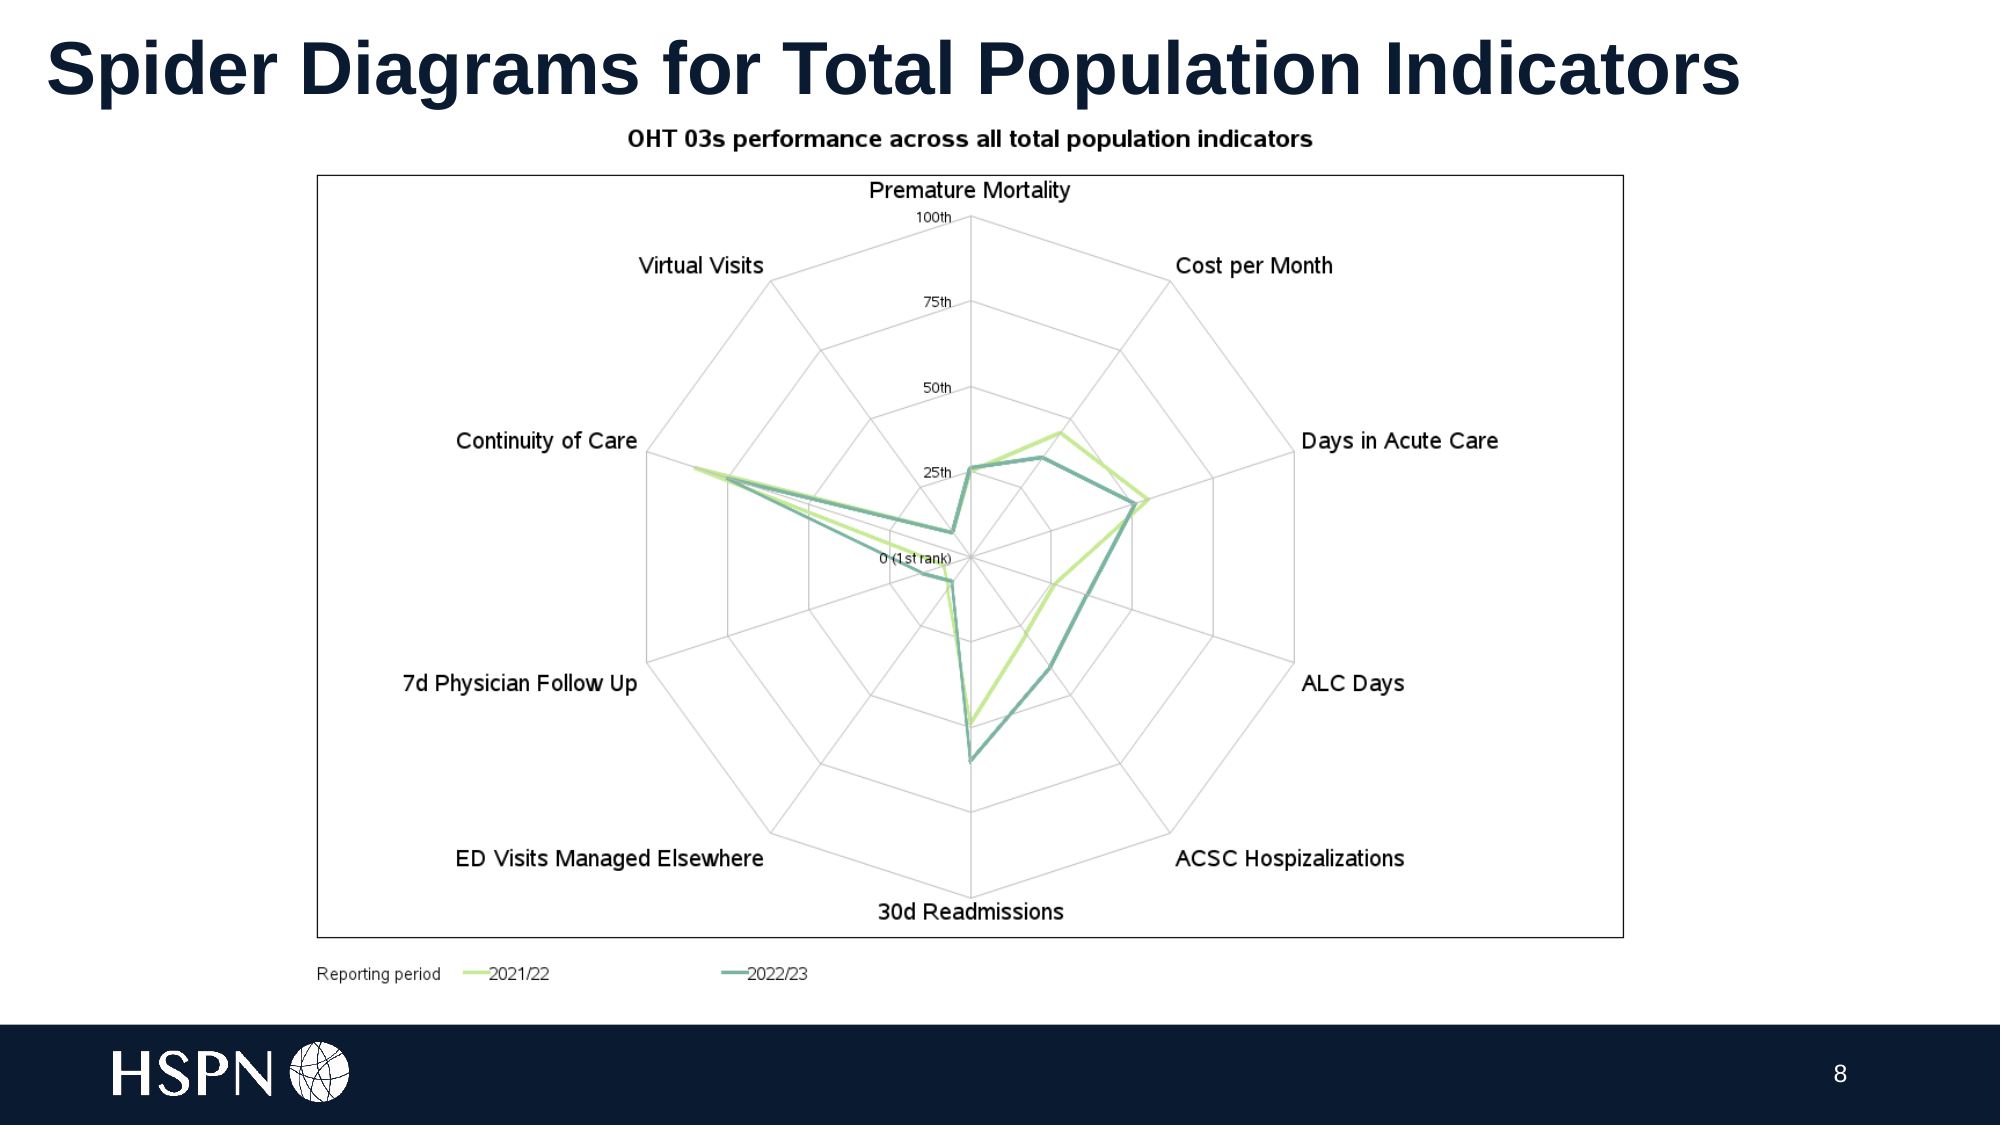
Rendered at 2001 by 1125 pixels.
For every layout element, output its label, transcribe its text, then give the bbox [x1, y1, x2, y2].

picture [113, 1042, 349, 1102]
slide_number 8 [1412, 1042, 1863, 1103]
picture [303, 125, 1638, 1016]
text_box Spider Diagrams for Total Population Indicators [31, 22, 1922, 240]
